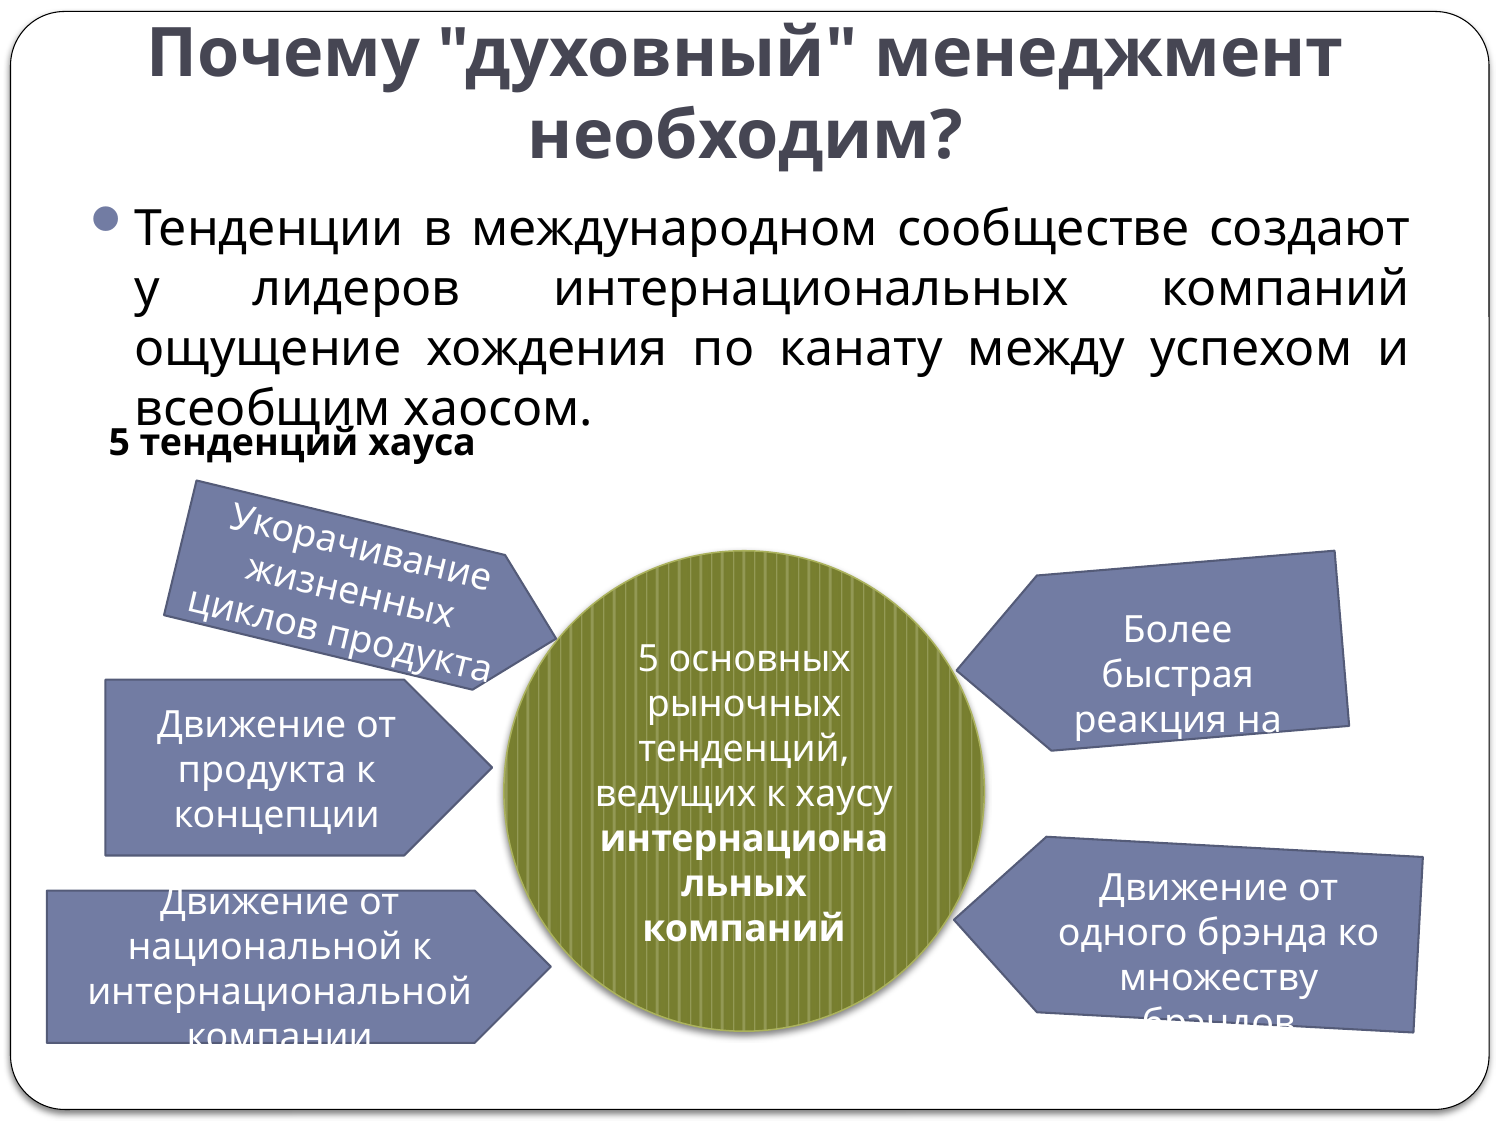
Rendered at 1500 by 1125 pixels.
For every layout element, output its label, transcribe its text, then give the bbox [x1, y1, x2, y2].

text_box Движение от продукта к концепции [104, 678, 493, 857]
text_box Укорачивание жизненных циклов продукта [162, 479, 558, 691]
text_box Более быстрая реакция на изменения [1042, 597, 1313, 793]
list Тенденции в международном сообществе создают у лидеров интернациональных компаний ощущение хождения по канату между успехом и всеобщим хаосом. [75, 187, 1425, 1005]
text_box [955, 549, 1351, 745]
text_box Движение от национальной к интернациональной компании [45, 889, 552, 1044]
title Почему "духовный" менеджмент необходим? [70, 0, 1421, 188]
text_box 5 тенденций хауса [93, 410, 551, 470]
text_box [1407, 855, 1424, 1034]
text_box Движение от одного брэнда ко множеству брэндов [1031, 855, 1407, 1051]
text_box 5 основных рыночных тенденций, ведущих к хаусу интернациональных компаний [503, 549, 986, 1032]
text_box [953, 835, 1405, 1008]
